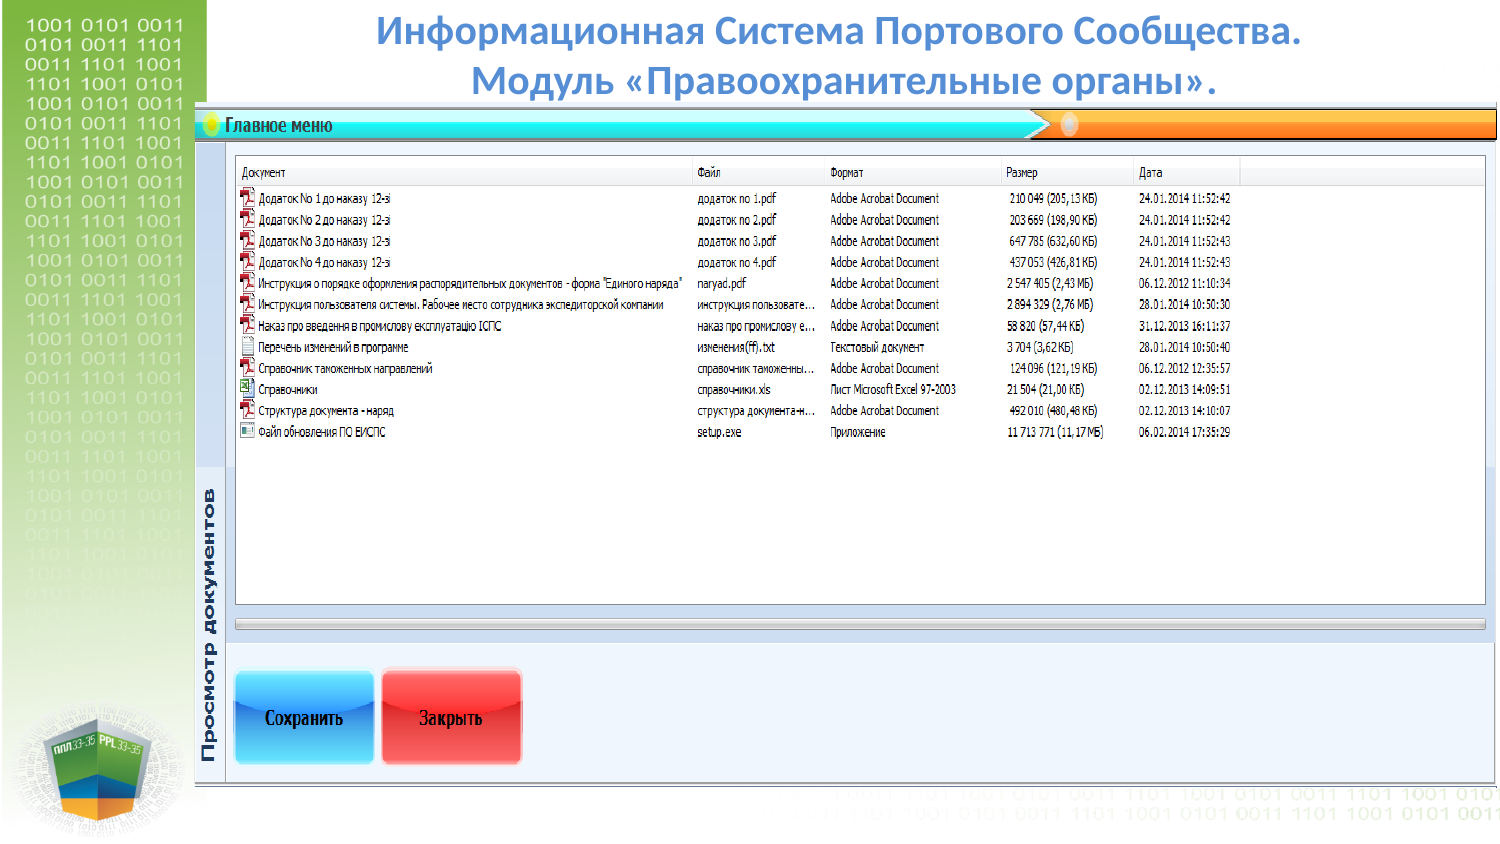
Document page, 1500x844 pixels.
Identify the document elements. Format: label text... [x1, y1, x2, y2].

picture [0, 0, 1500, 844]
text_box Информационная Система Портового Сообщества. Модуль «Правоохранительные органы». [194, 0, 1495, 102]
